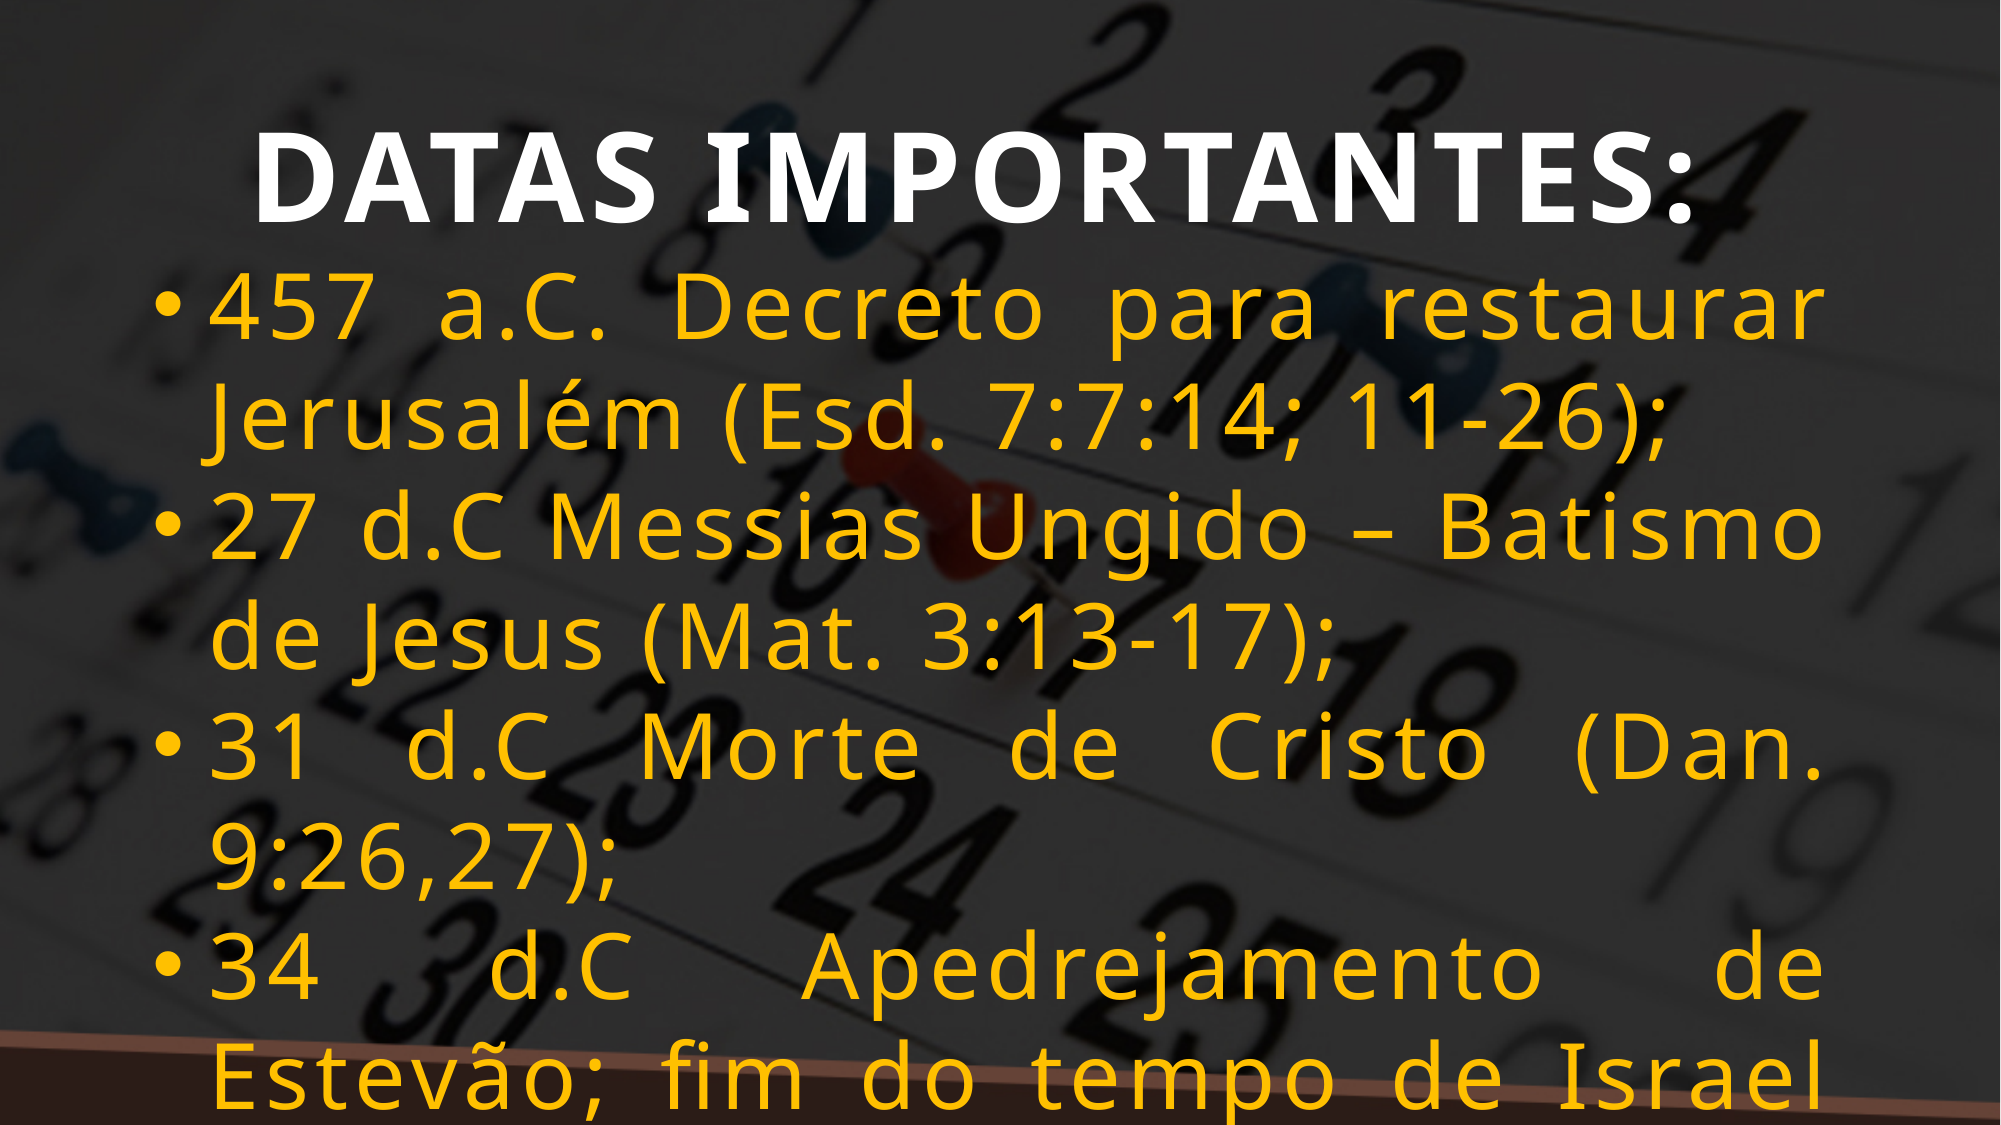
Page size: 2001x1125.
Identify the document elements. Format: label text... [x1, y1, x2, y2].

picture [0, 0, 2001, 1125]
text_box DATAS IMPORTANTES: 457 a.C. Decreto para restaurar Jerusalém (Esd. 7:7:14; 11-26); 27 d.C Messias Ungido – Batismo de Jesus (Mat. 3:13-17); 31 d.C Morte de Cristo (Dan. 9:26,27); 34 d.C Apedrejamento de Estevão; fim do tempo de Israel como “nação”, povo especial (At. 7:59,60; Dan. 9:24); [137, 90, 1850, 1125]
